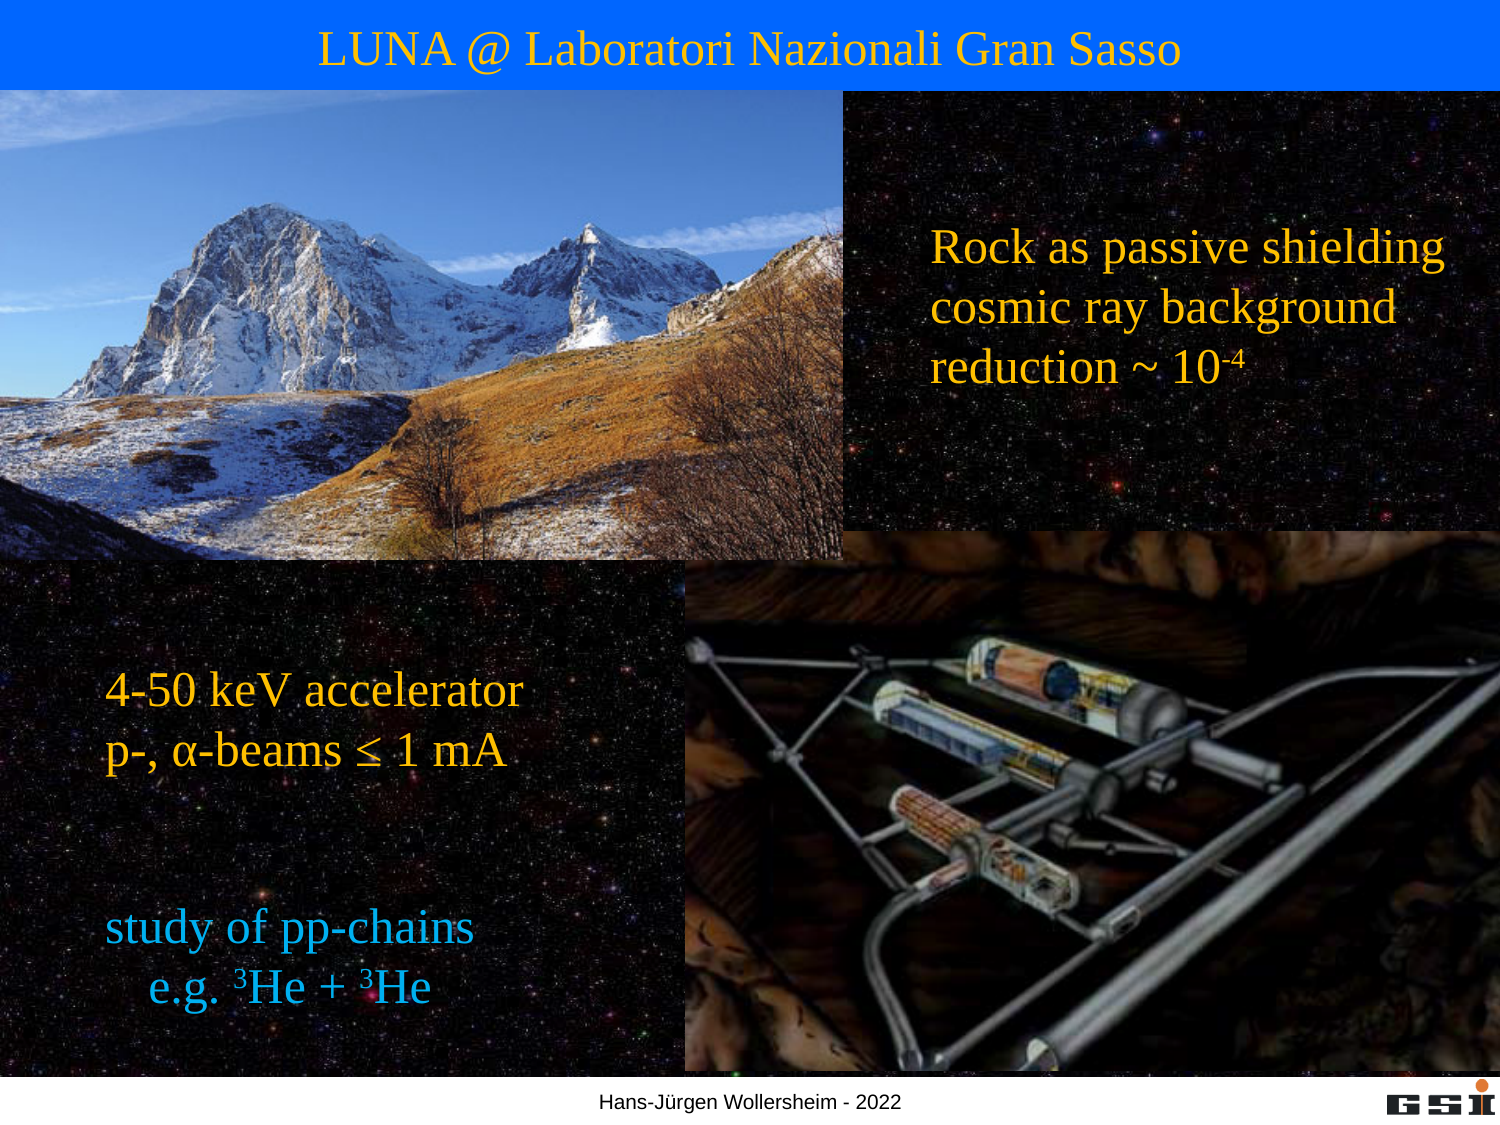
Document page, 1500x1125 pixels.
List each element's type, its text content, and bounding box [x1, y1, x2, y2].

title LUNA @ Laboratori Nazionali Gran Sasso [0, 0, 1500, 89]
picture [1387, 1079, 1495, 1115]
picture [0, 90, 1500, 1077]
